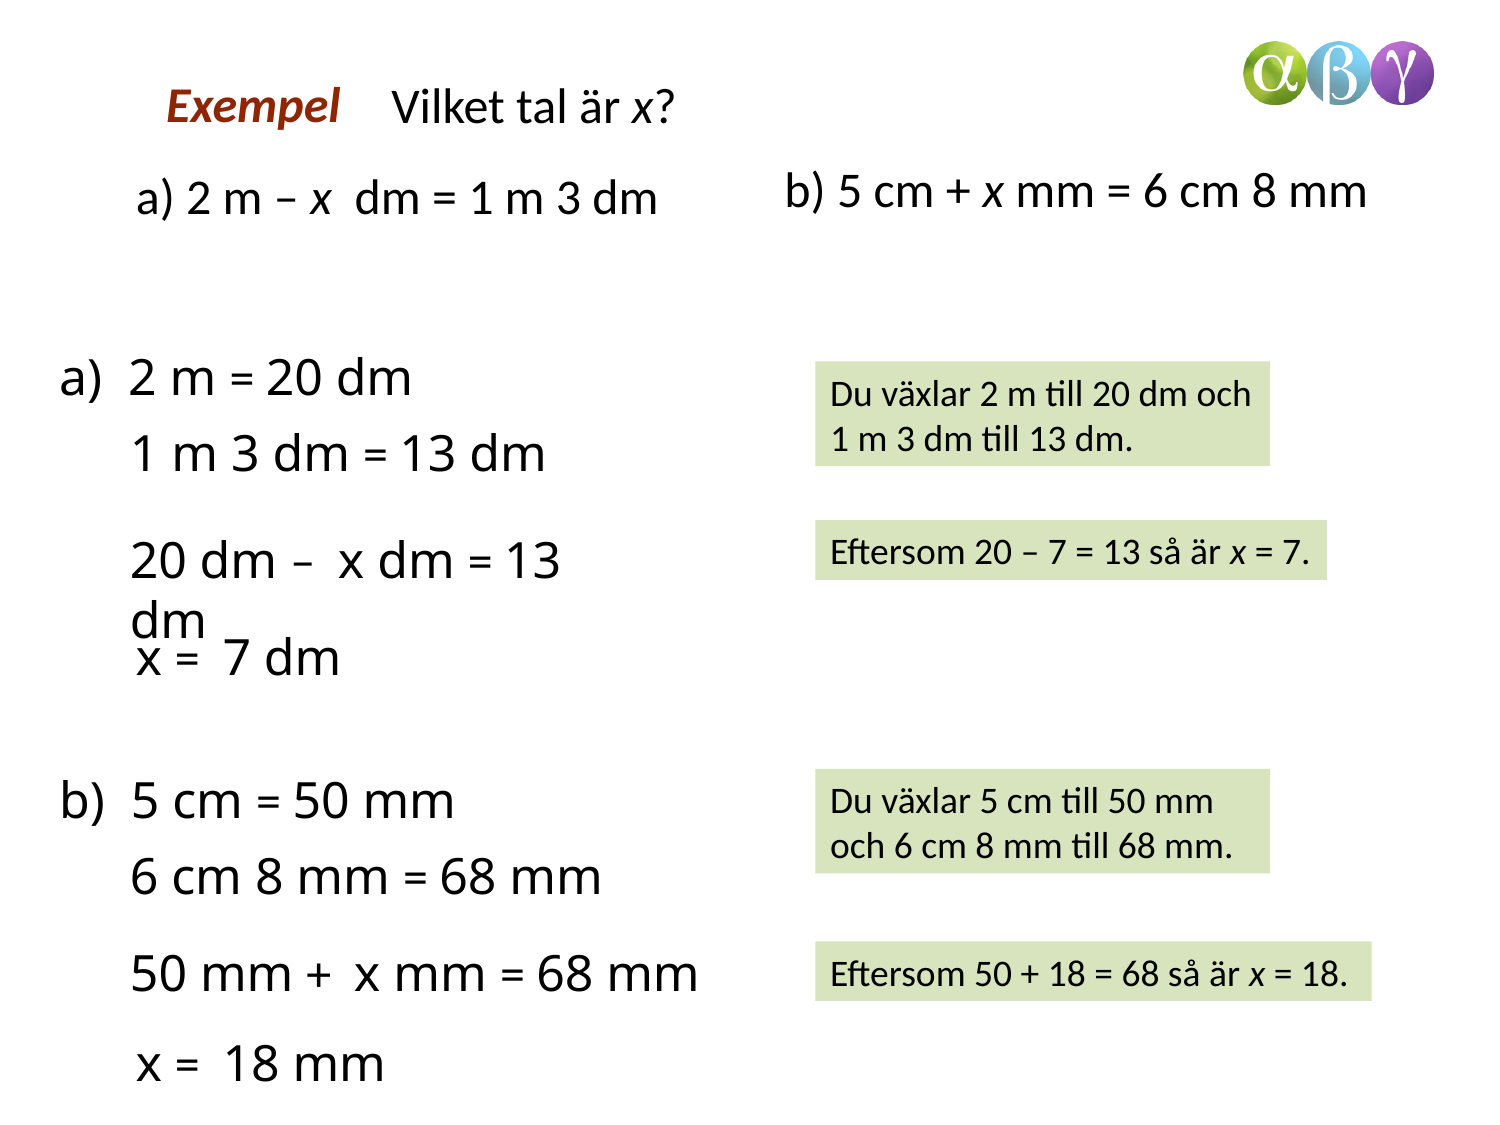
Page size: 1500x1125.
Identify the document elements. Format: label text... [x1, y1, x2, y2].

text_box x = 7 dm [120, 618, 424, 693]
text_box 6 cm 8 mm = 68 mm [115, 836, 652, 912]
text_box Eftersom 20 – 7 = 13 så är x = 7. [815, 520, 1327, 580]
text_box Exempel [151, 64, 356, 140]
text_box b) 5 cm + x mm = 6 cm 8 mm [769, 150, 1405, 225]
text_box Eftersom 50 + 18 = 68 så är x = 18. [815, 941, 1372, 1001]
text_box x = 18 mm [120, 1023, 424, 1099]
text_box Du växlar 5 cm till 50 mm och 6 cm 8 mm till 68 mm. [815, 768, 1271, 874]
text_box 1 m 3 dm = 13 dm [115, 414, 612, 489]
text_box 20 dm – x dm = 13 dm [115, 520, 652, 656]
text_box Du växlar 2 m till 20 dm och 1 m 3 dm till 13 dm. [815, 361, 1271, 467]
text_box 50 mm + x mm = 68 mm [115, 933, 770, 1009]
text_box b) 5 cm = 50 mm [44, 761, 541, 836]
text_box Vilket tal är x? [376, 66, 1163, 142]
picture [1243, 40, 1435, 105]
text_box a) 2 m – x dm = 1 m 3 dm [121, 156, 704, 232]
text_box a) 2 m = 20 dm [44, 338, 541, 414]
